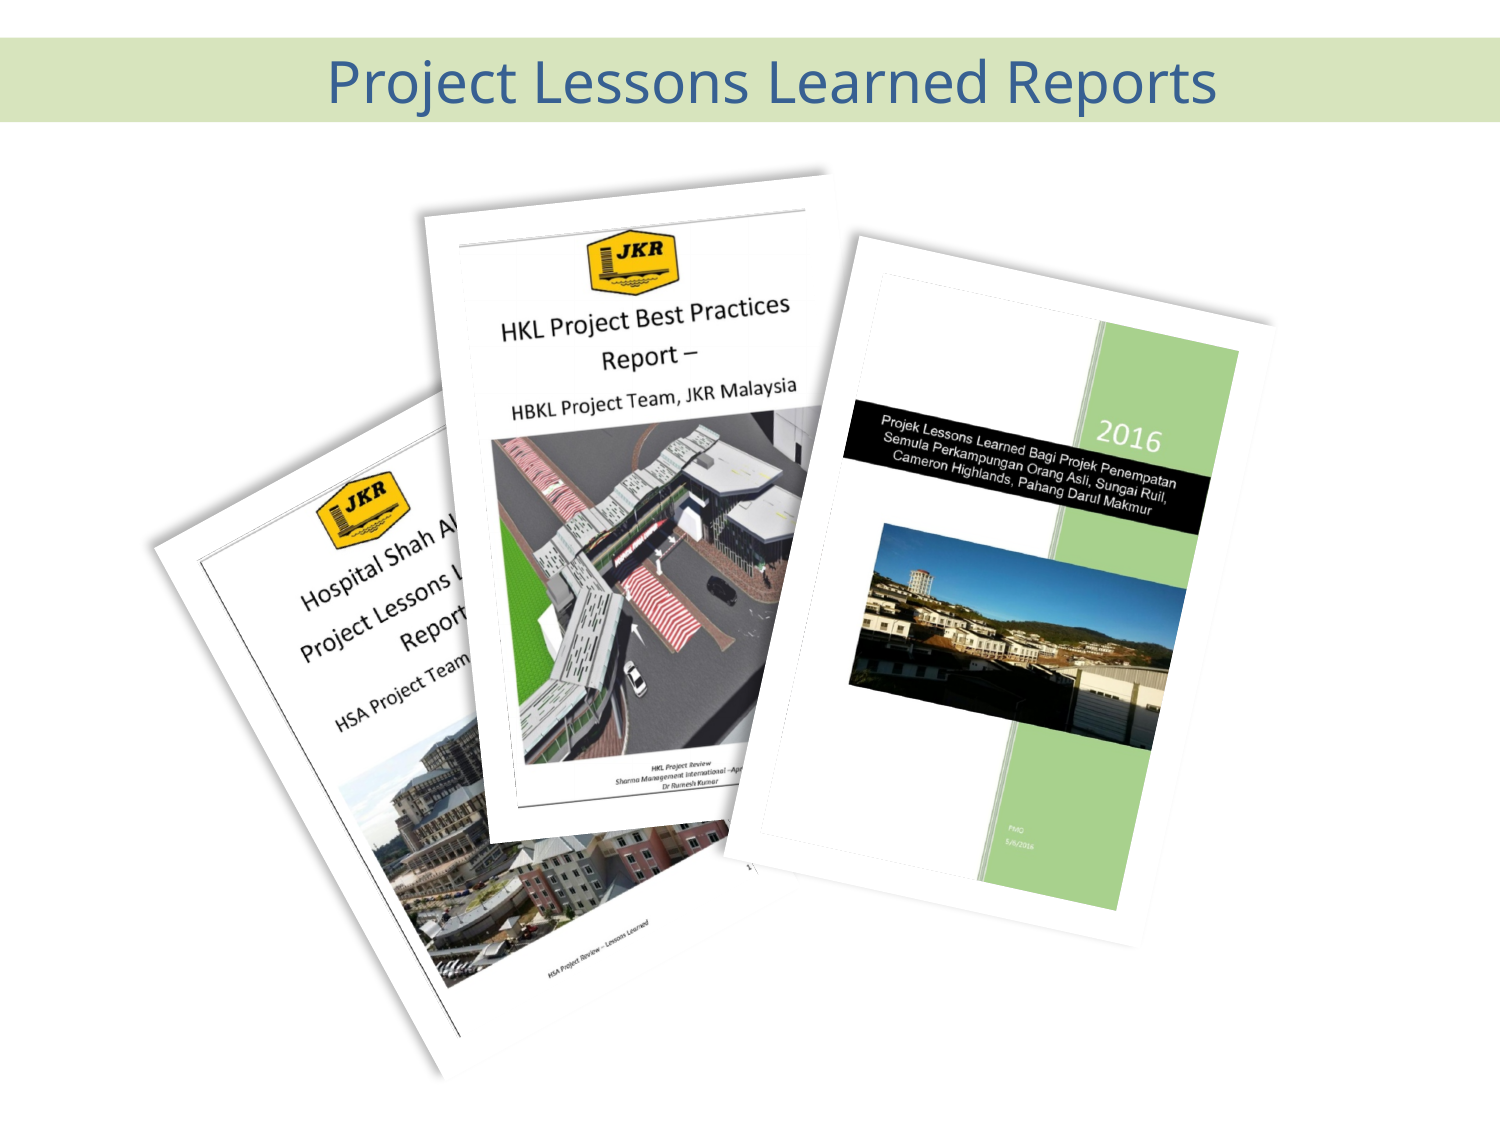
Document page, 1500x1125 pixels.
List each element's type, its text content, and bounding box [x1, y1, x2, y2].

text_box Project Lessons Learned Reports [0, 37, 1500, 123]
picture [198, 209, 1238, 1038]
